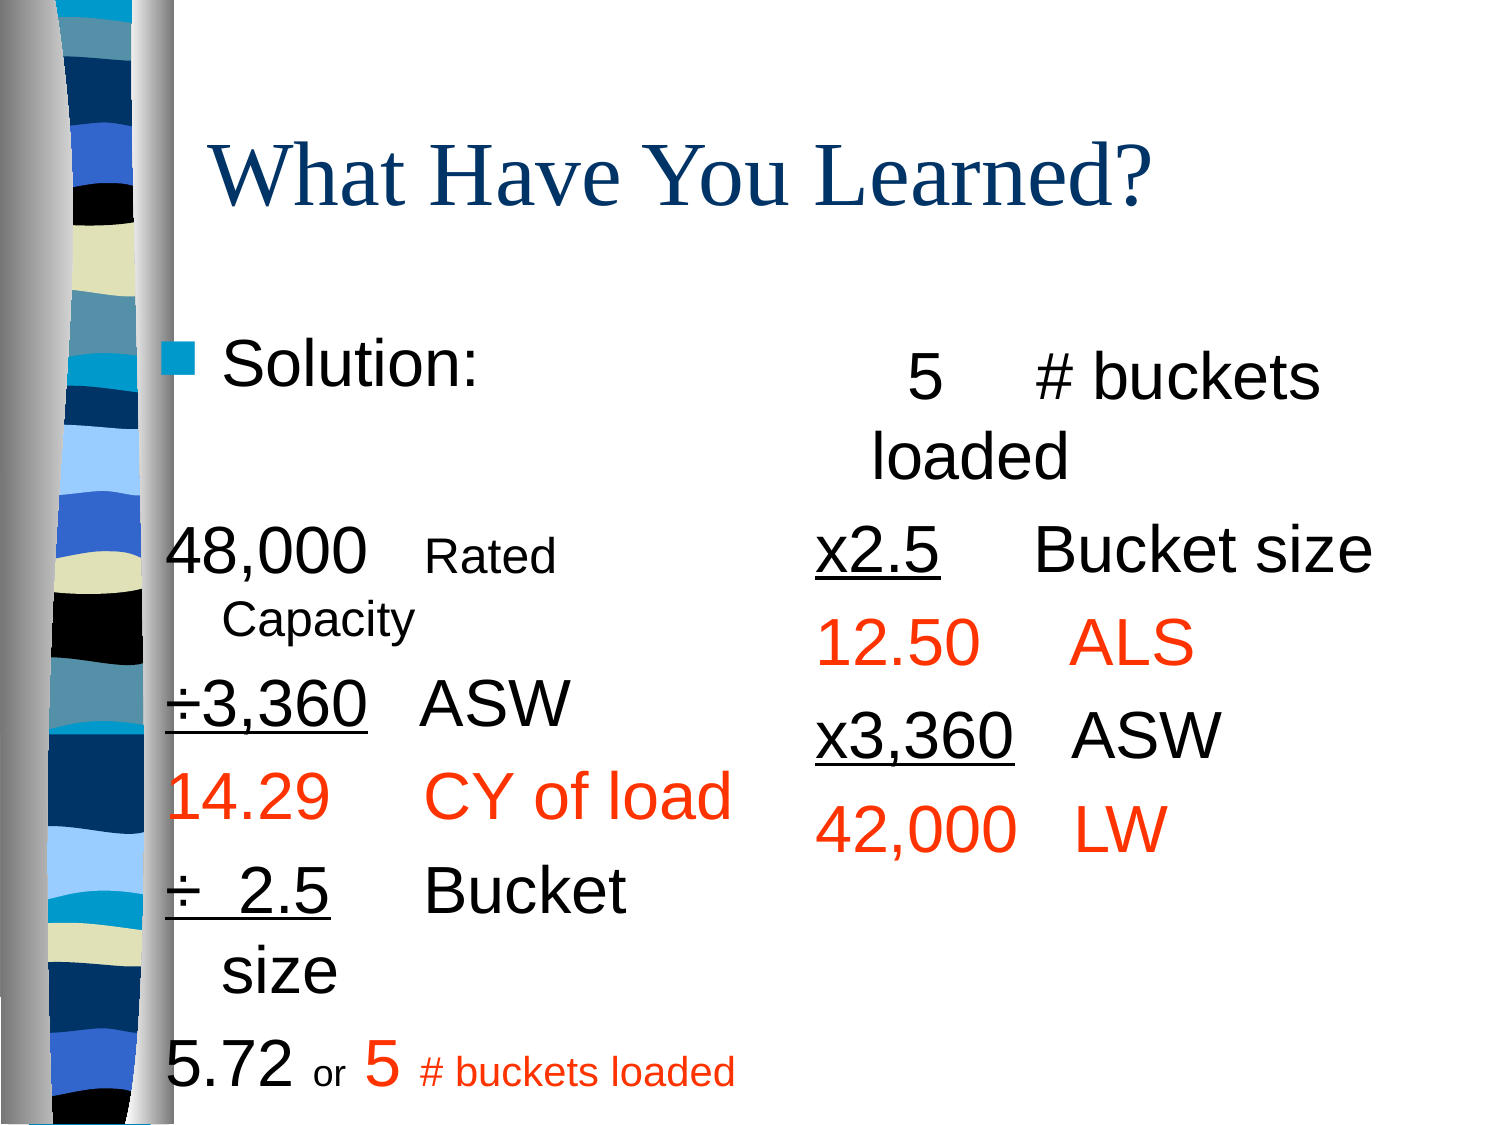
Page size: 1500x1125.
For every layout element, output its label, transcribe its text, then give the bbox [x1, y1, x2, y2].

list Solution: 48,000 Rated Capacity ÷3,360 ASW 14.29 CY of load ÷ 2.5 Bucket size 5.72 or 5 # buckets loaded [149, 312, 776, 988]
list 5 # buckets loaded x2.5 Bucket size 12.50 ALS x3,360 ASW 42,000 LW [799, 324, 1468, 1001]
title What Have You Learned? [192, 74, 1468, 263]
